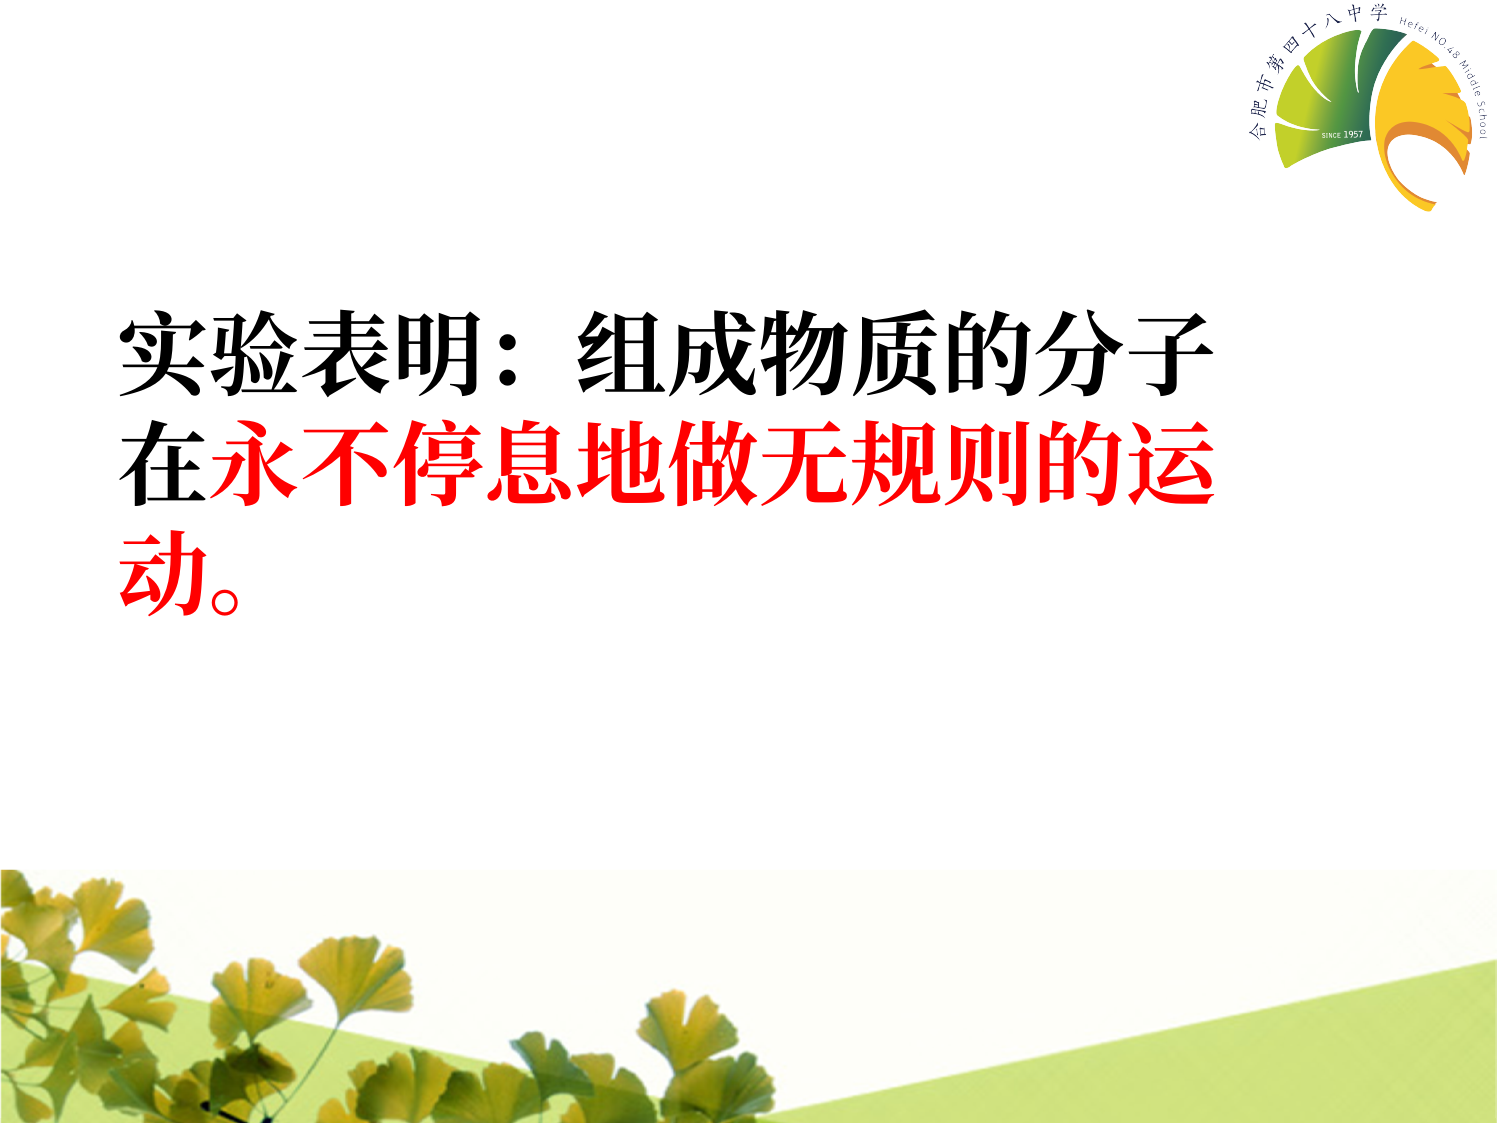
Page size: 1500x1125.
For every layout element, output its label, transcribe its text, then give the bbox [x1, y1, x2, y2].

text_box 实验表明：组成物质的分子在永不停息地做无规则的运动。 [102, 289, 1308, 635]
